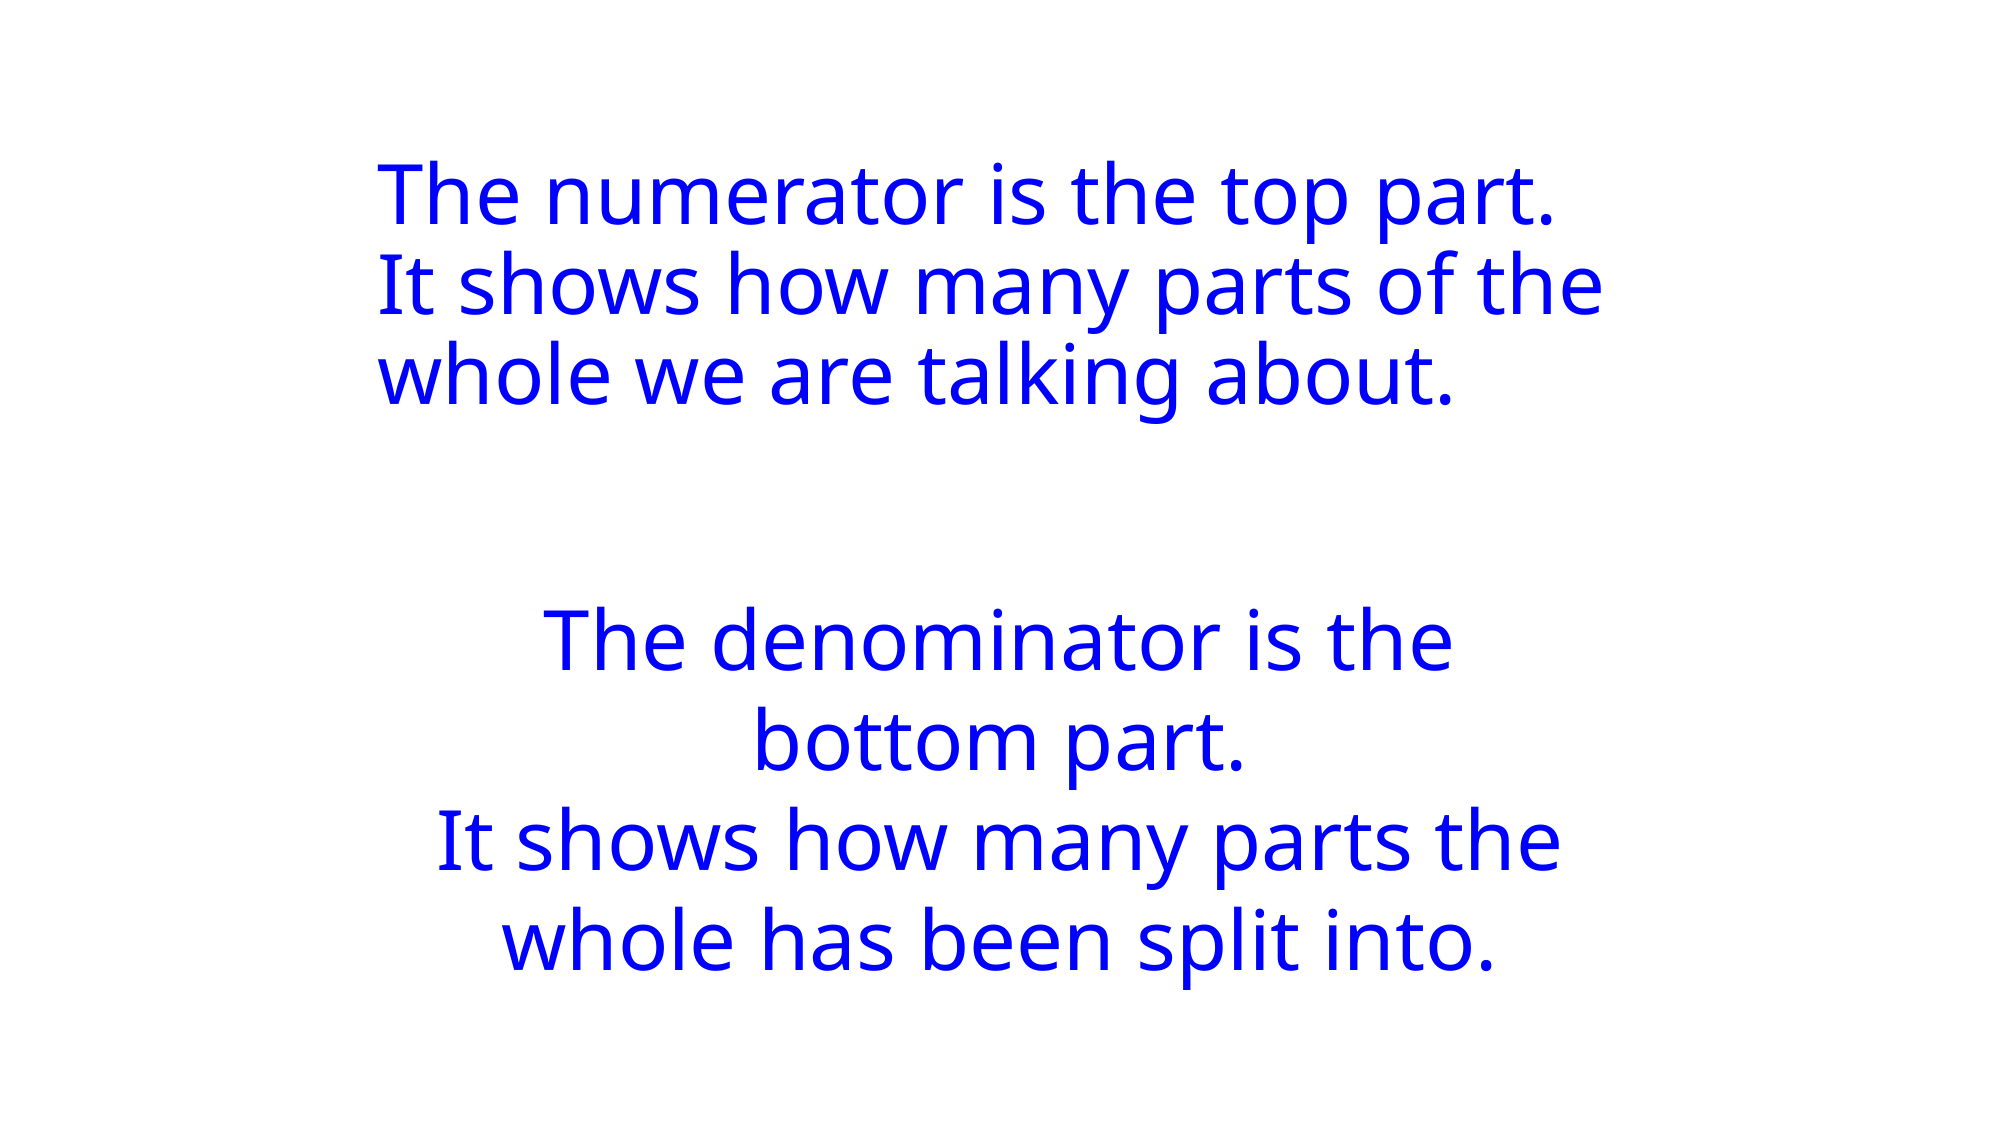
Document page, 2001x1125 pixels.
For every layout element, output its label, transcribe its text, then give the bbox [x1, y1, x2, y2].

title The numerator is the top part. It shows how many parts of the whole we are talking about. [362, 99, 1638, 475]
text_box The denominator is the bottom part. It shows how many parts the whole has been split into. [324, 575, 1675, 1000]
